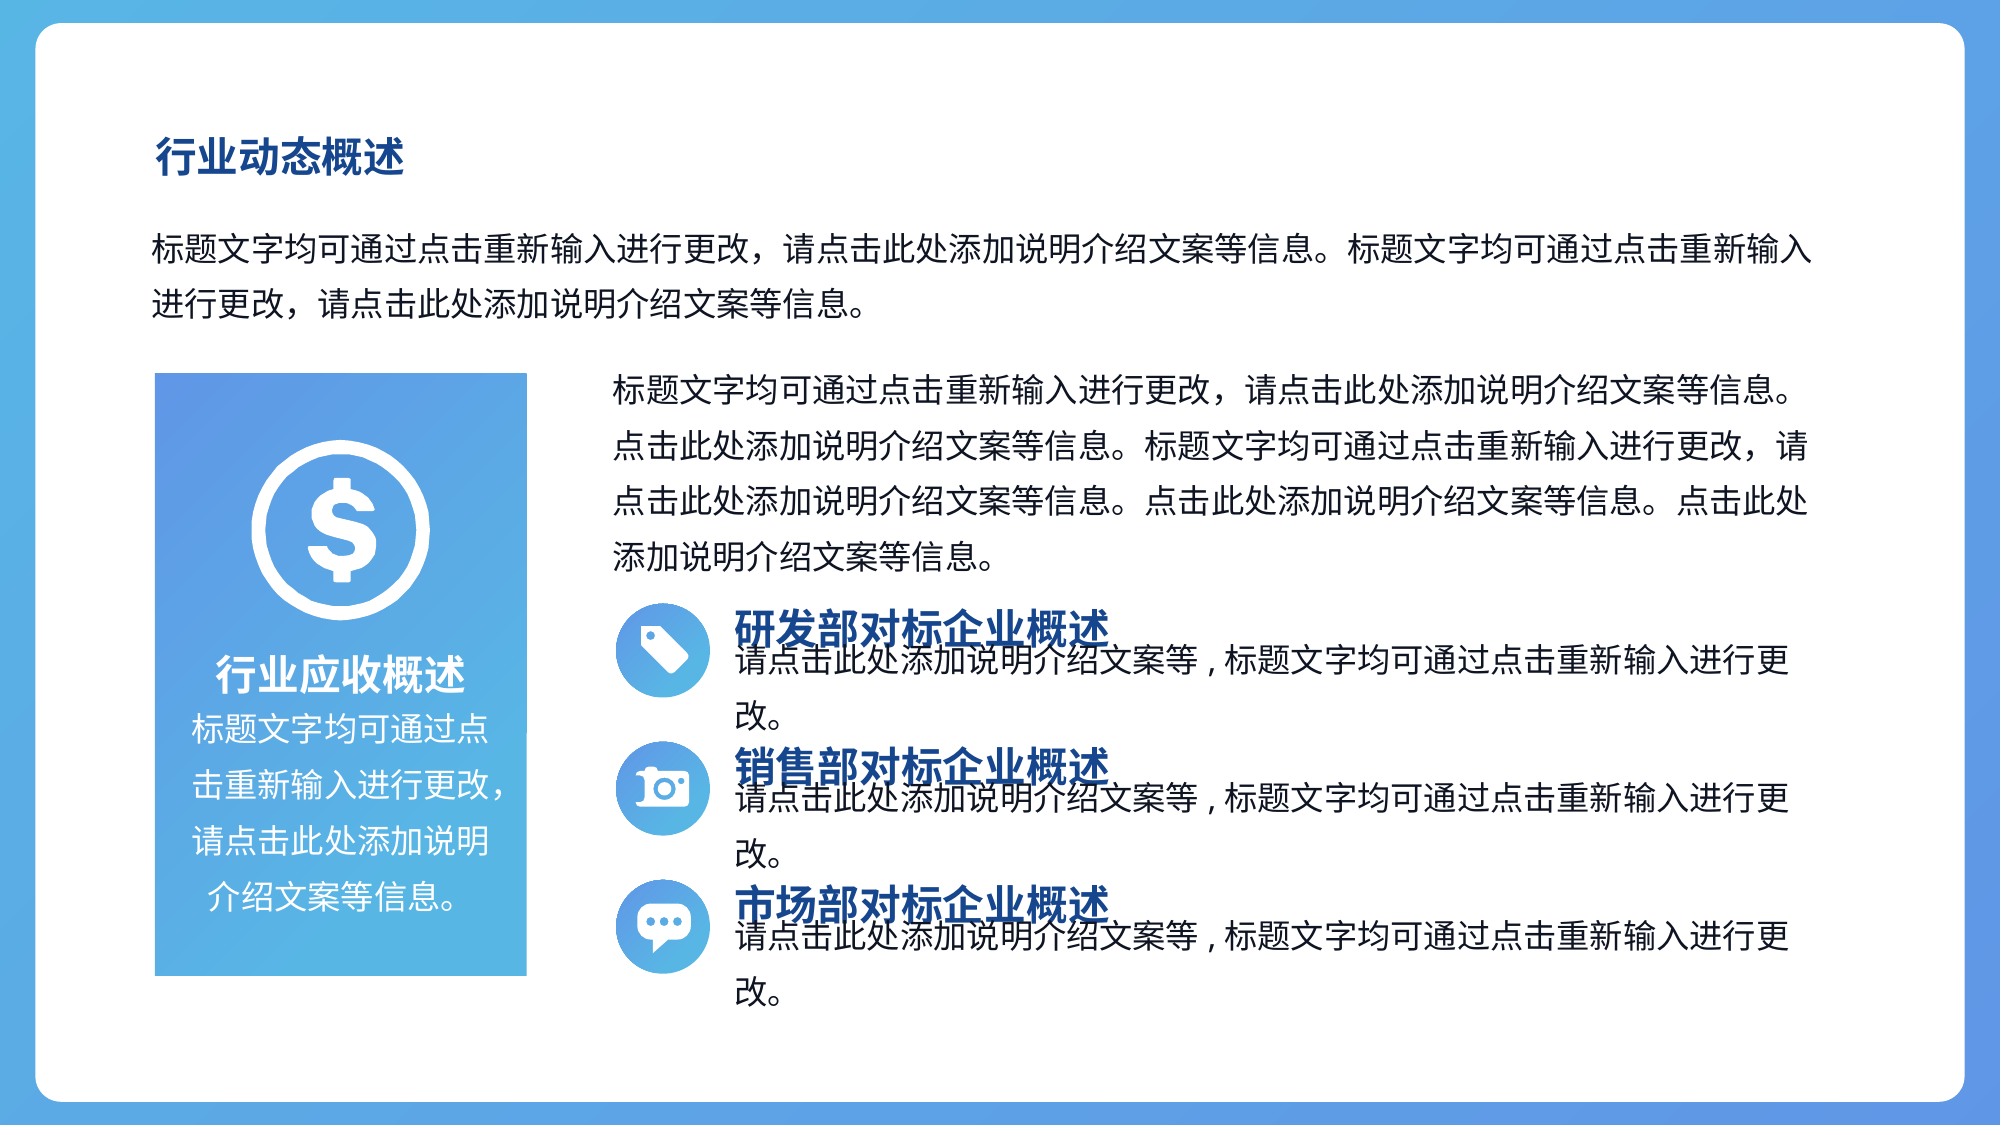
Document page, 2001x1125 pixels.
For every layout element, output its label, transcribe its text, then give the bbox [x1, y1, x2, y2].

text_box [154, 373, 528, 976]
text_box 销售部对标企业概述 [734, 740, 1814, 788]
text_box 请点击此处添加说明介绍文案等,标题文字均可通过点击重新输入进行更改。 [734, 788, 1814, 846]
text_box 请点击此处添加说明介绍文案等,标题文字均可通过点击重新输入进行更改。 [734, 650, 1814, 708]
text_box 标题文字均可通过点击重新输入进行更改，请点击此处添加说明介绍文案等信息。标题文字均可通过点击重新输入进行更改，请点击此处添加说明介绍文案等信息。 [151, 211, 1839, 324]
text_box 行业动态概述 [154, 130, 539, 182]
text_box 请点击此处添加说明介绍文案等,标题文字均可通过点击重新输入进行更改。 [734, 926, 1814, 984]
text_box [616, 603, 710, 698]
text_box 标题文字均可通过点击重新输入进行更改，请点击此处添加说明介绍文案等信息。 [180, 691, 502, 918]
text_box 标题文字均可通过点击重新输入进行更改，请点击此处添加说明介绍文案等信息。点击此处添加说明介绍文案等信息。标题文字均可通过点击重新输入进行更改，请点击此处添加说明介绍文案等信息。点击此处添加说明介绍文案等信息。点击此处添加说明介绍文案等信息。 [612, 351, 1839, 578]
text_box [635, 766, 690, 807]
text_box 市场部对标企业概述 [734, 878, 1814, 926]
text_box [616, 879, 710, 974]
text_box [251, 439, 430, 621]
text_box [637, 903, 691, 954]
text_box [641, 626, 689, 674]
text_box 行业应收概述 [180, 648, 502, 691]
text_box [616, 741, 710, 836]
text_box 研发部对标企业概述 [734, 602, 1814, 650]
